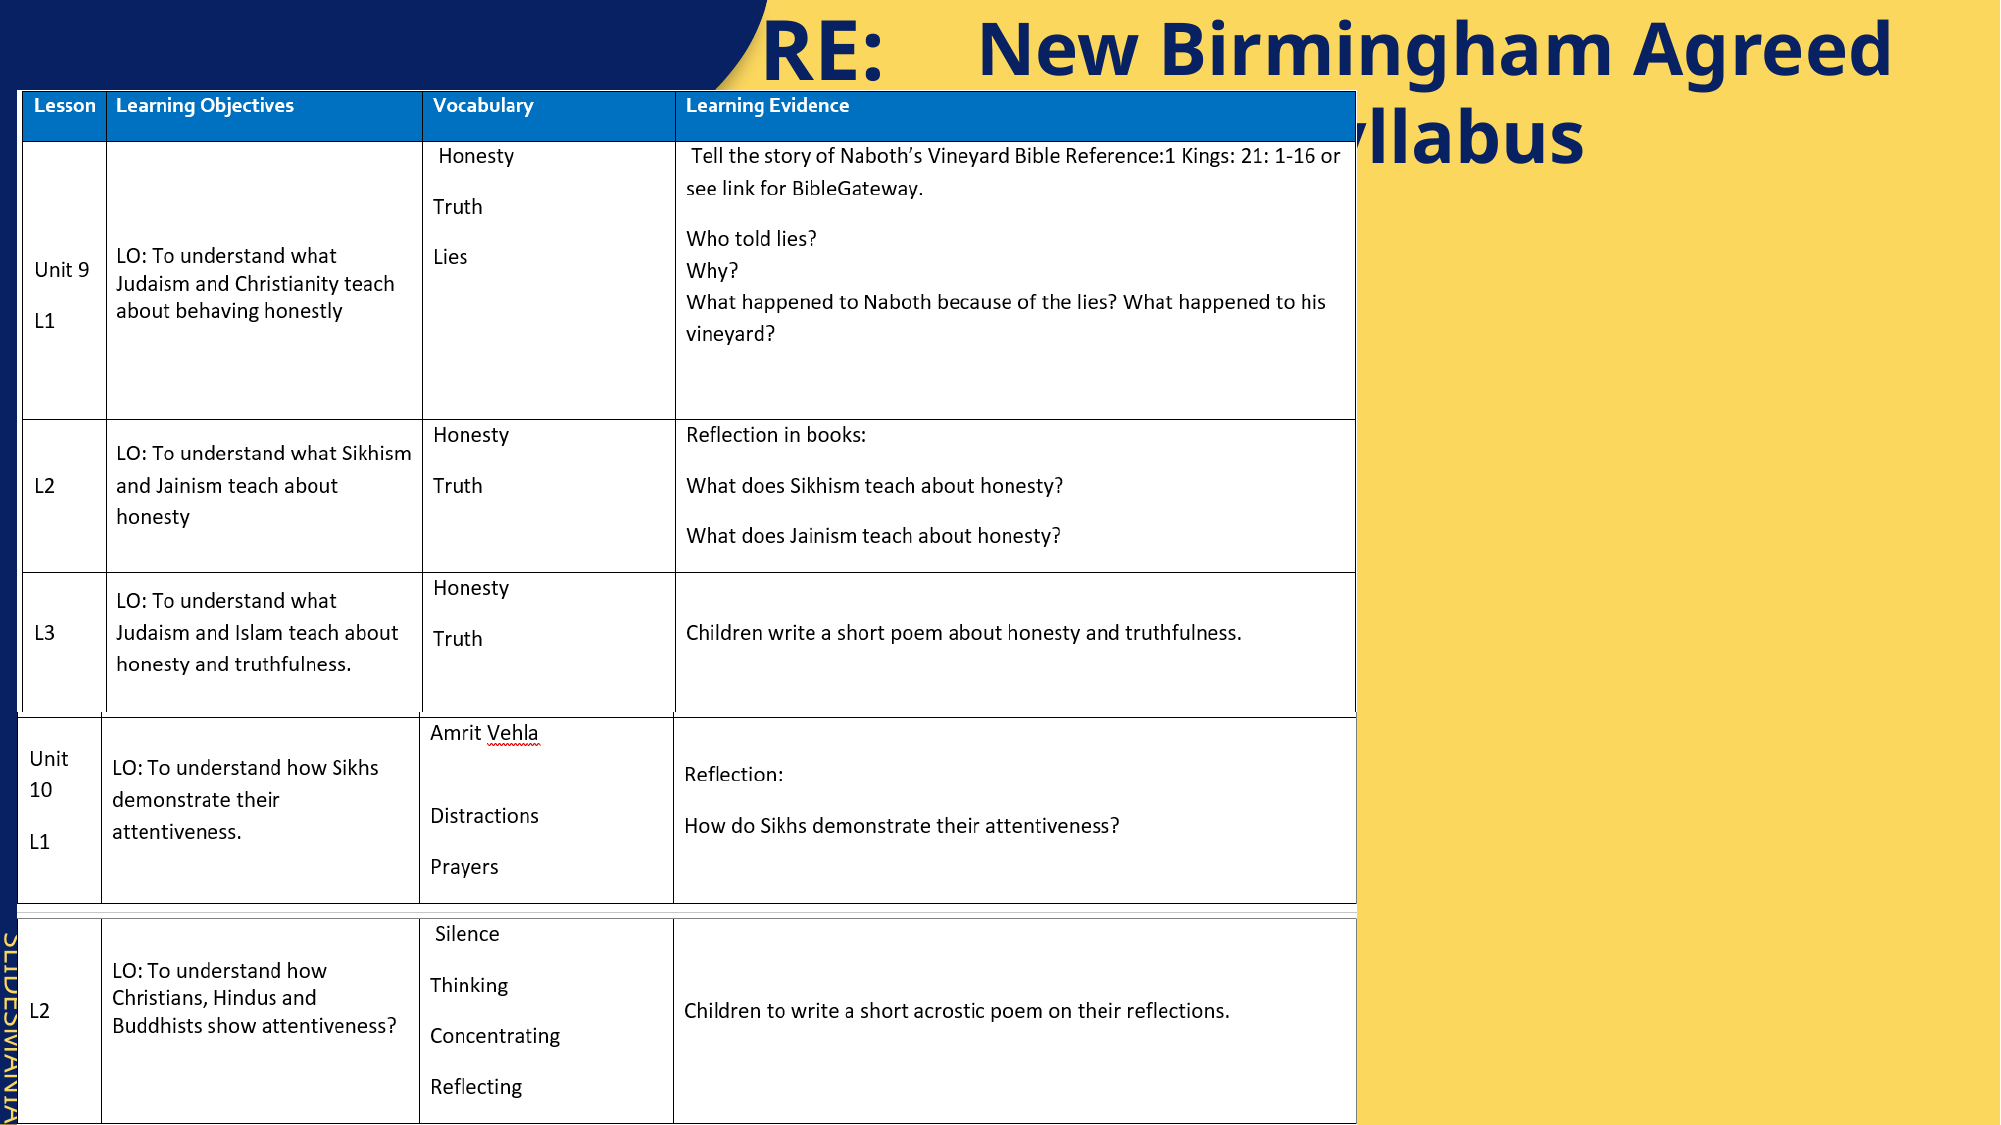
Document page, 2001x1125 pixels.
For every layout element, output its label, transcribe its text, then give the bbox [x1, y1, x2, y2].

picture [17, 90, 1358, 1125]
title New Birmingham Agreed Syllabus [855, 0, 2000, 98]
title RE: [1363, 98, 1950, 103]
title RE: [739, 0, 855, 88]
